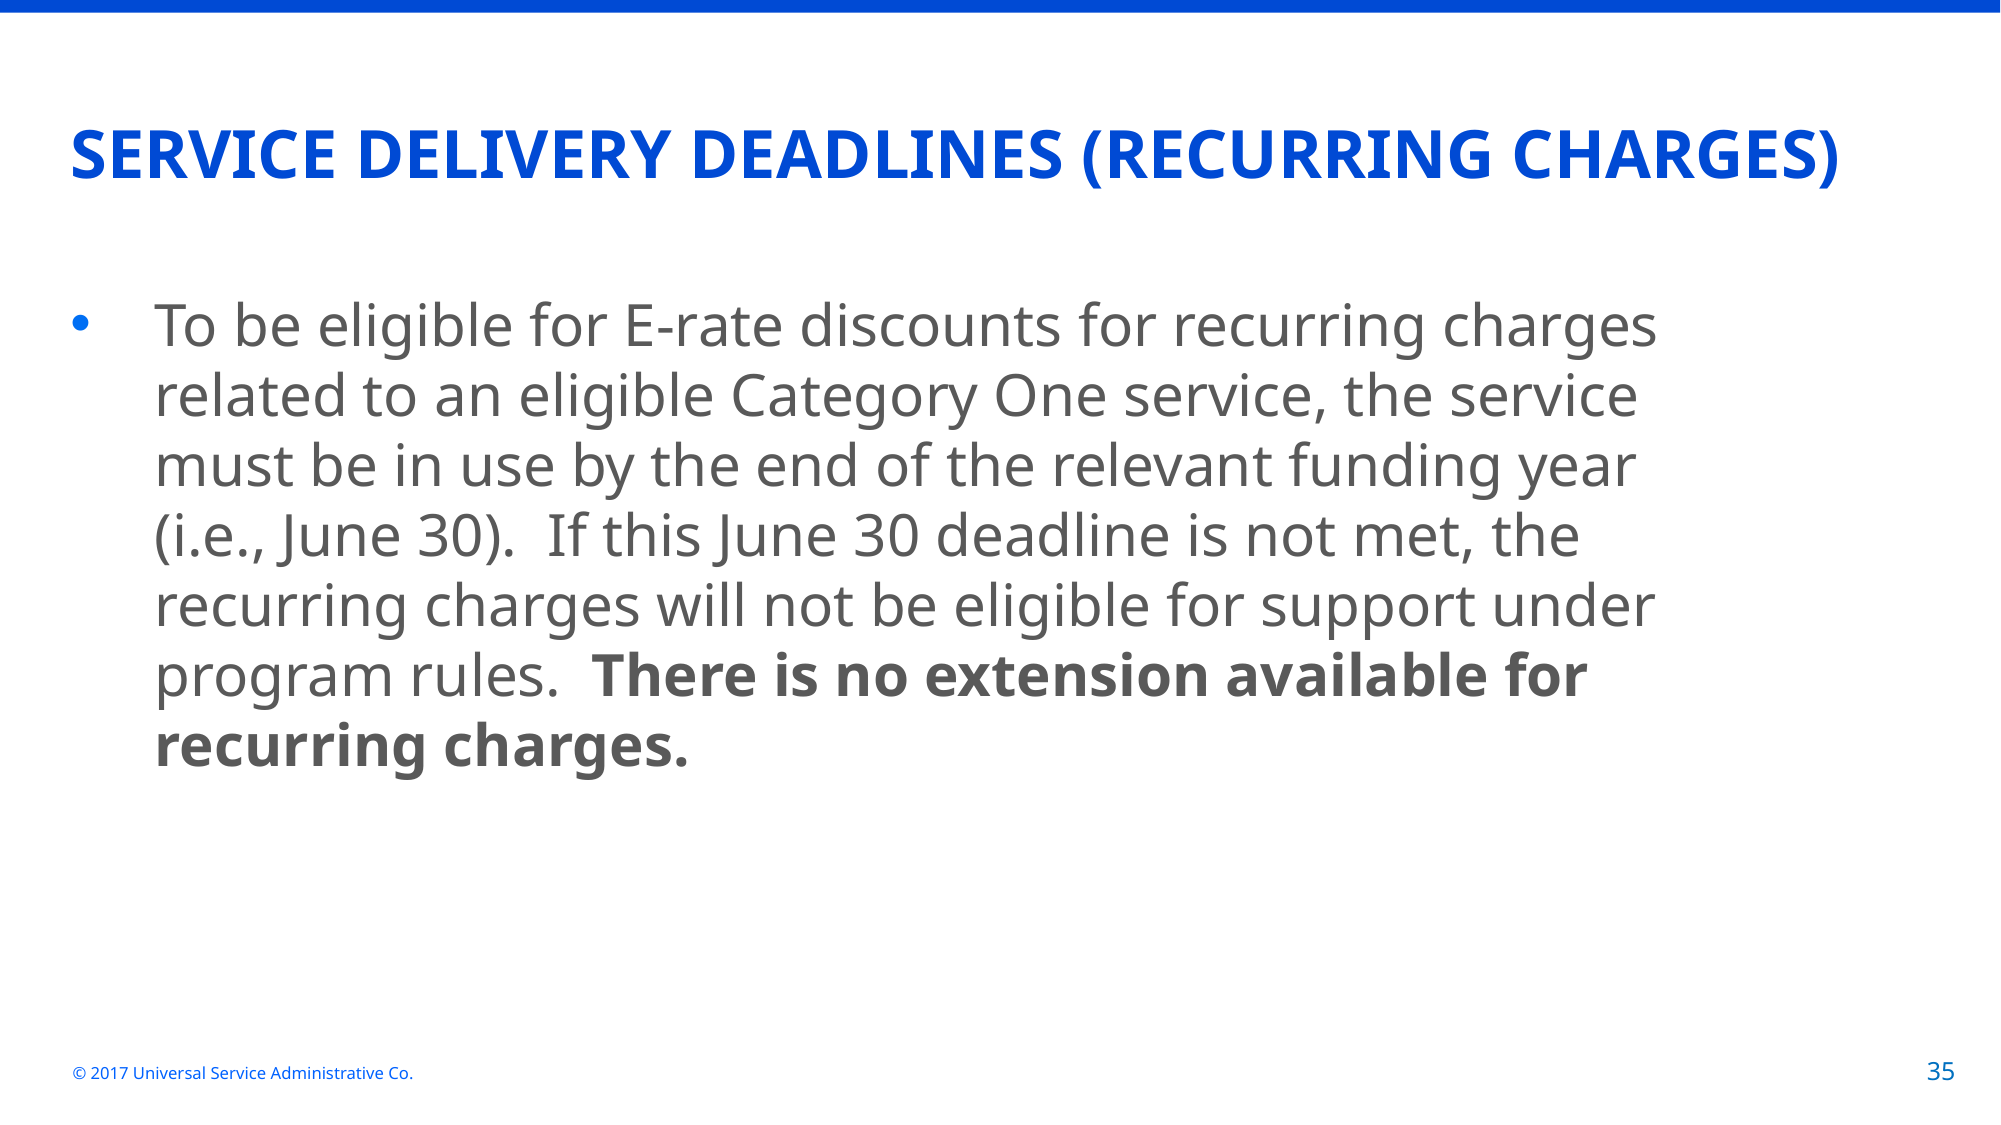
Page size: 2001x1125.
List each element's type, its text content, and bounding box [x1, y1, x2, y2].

footer © 2017 Universal Service Administrative Co. [55, 1042, 1338, 1103]
title SERVICE DELIVERY DEADLINES (RECURRING CHARGES) [55, 113, 1863, 226]
list To be eligible for E-rate discounts for recurring charges related to an eligible Category One service, the service must be in use by the end of the relevant funding year (i.e., June 30). If this June 30 deadline is not met, the recurring charges will not be eligible for support under program rules. There is no extension available for recurring charges. [55, 280, 1680, 955]
slide_number 35 [1520, 1042, 1971, 1103]
